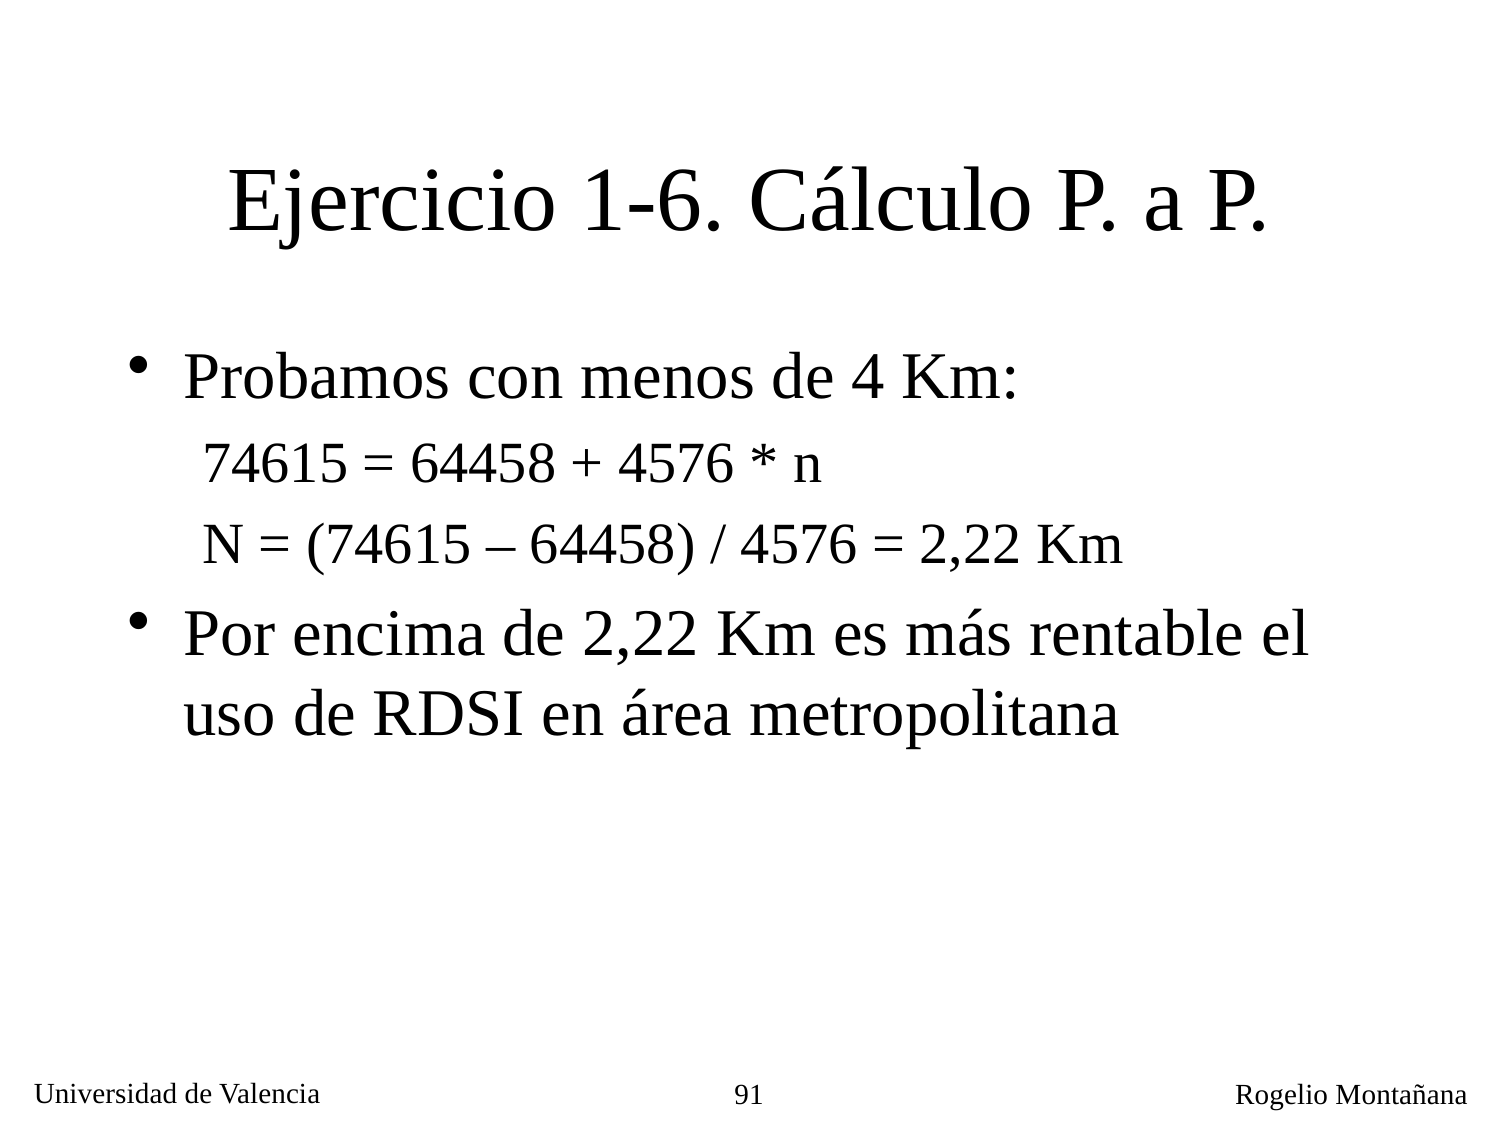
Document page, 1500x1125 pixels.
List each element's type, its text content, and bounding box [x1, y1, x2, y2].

list Probamos con menos de 4 Km: 74615 = 64458 + 4576 * n N = (74615 – 64458) / 4576 = 2,22 Km Por encima de 2,22 Km es más rentable el uso de RDSI en área metropolitana [111, 324, 1388, 1001]
title Ejercicio 1-6. Cálculo P. a P. [111, 99, 1388, 288]
slide_number 91 [619, 1067, 780, 1116]
